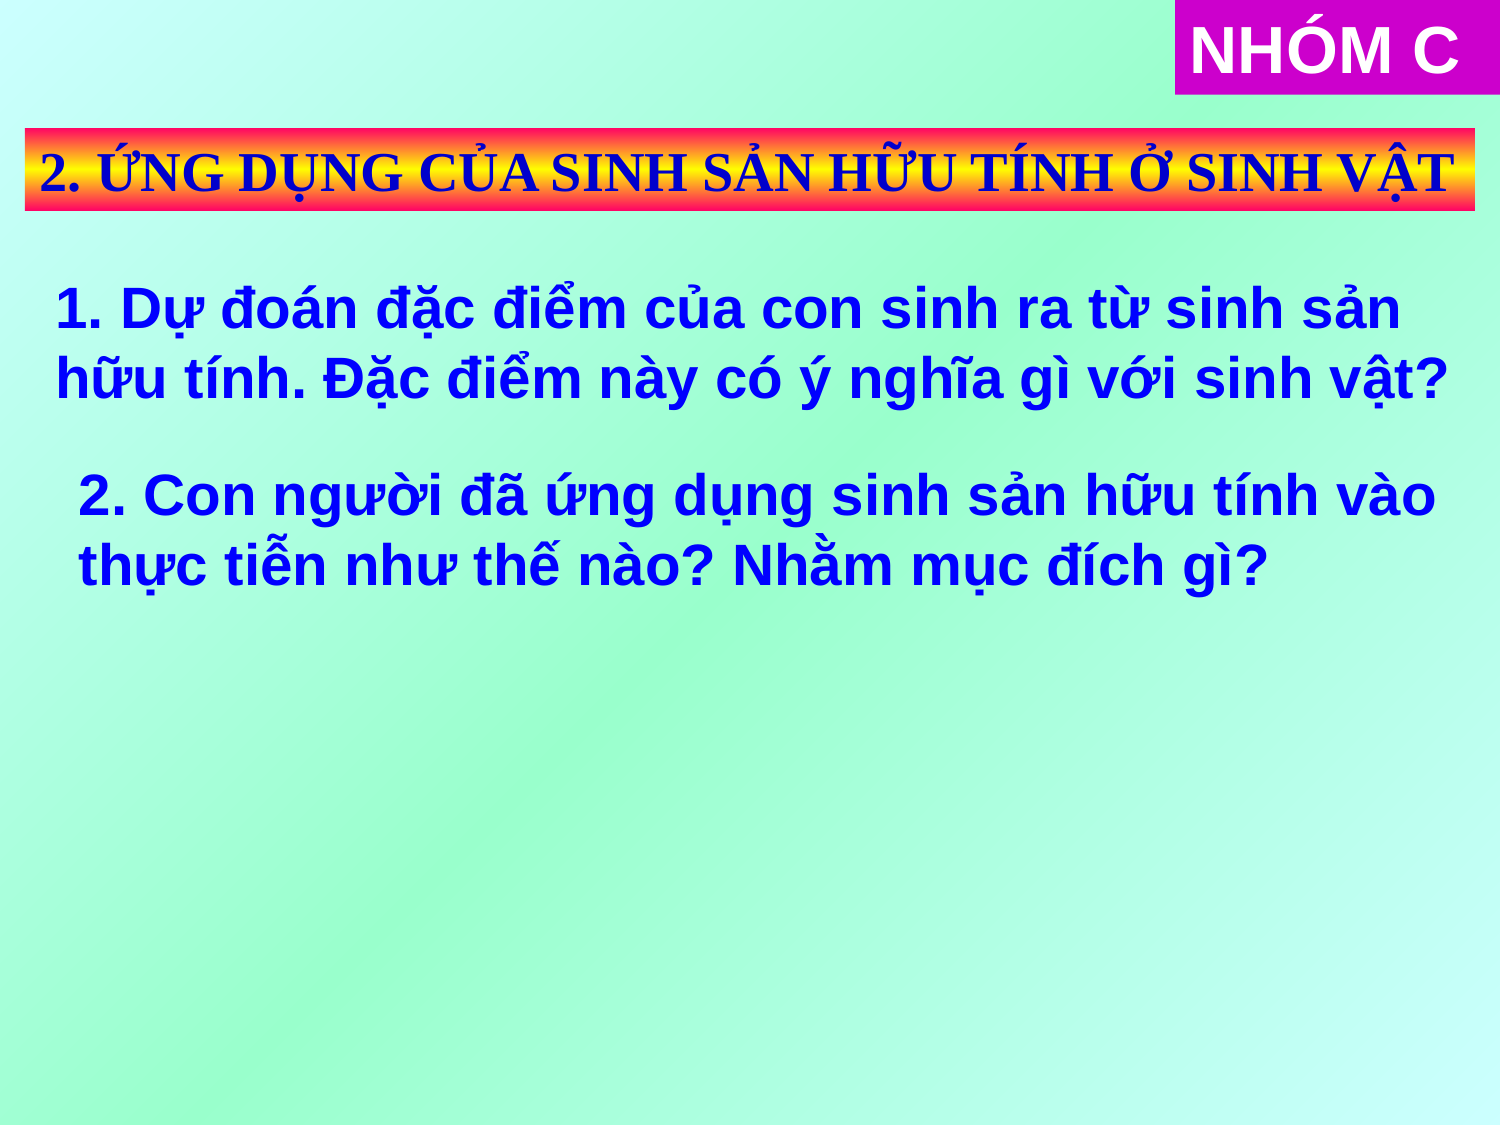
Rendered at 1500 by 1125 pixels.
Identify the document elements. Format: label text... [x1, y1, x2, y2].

text_box 2. Con người đã ứng dụng sinh sản hữu tính vào thực tiễn như thế nào? Nhằm mục đích gì? [63, 449, 1500, 605]
text_box 2. ỨNG DỤNG CỦA SINH SẢN HỮU TÍNH Ở SINH VẬT [24, 128, 1475, 211]
text_box 1. Dự đoán đặc điểm của con sinh ra từ sinh sản hữu tính. Đặc điểm này có ý nghĩa gì với sinh vật? [40, 262, 1475, 418]
text_box NHÓM C [1175, 0, 1500, 95]
